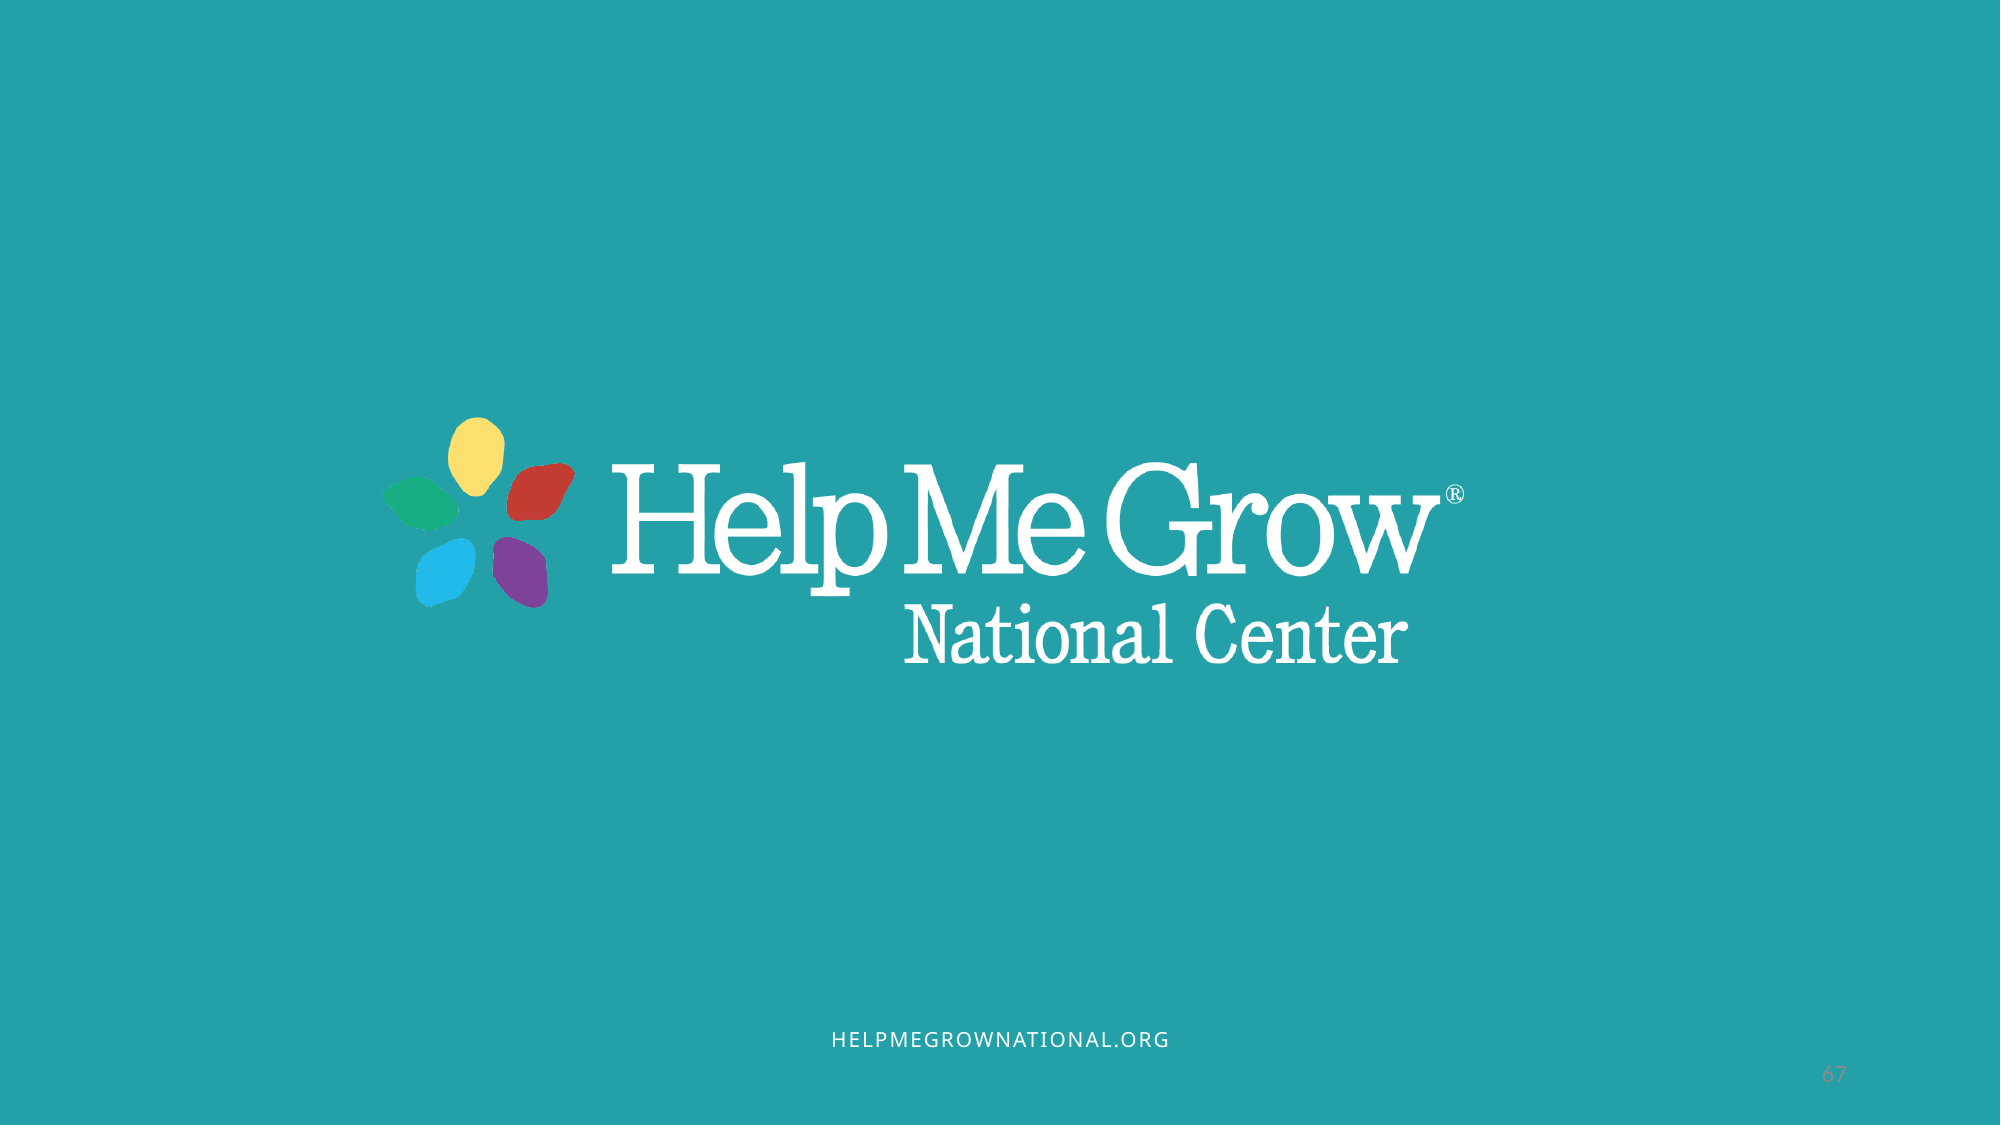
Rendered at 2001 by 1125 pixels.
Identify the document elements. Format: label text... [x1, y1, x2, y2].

picture [382, 417, 1464, 664]
slide_number 67 [1412, 1042, 1863, 1103]
text_box HELPMEGROWNATIONAL.ORG [737, 1019, 1263, 1060]
